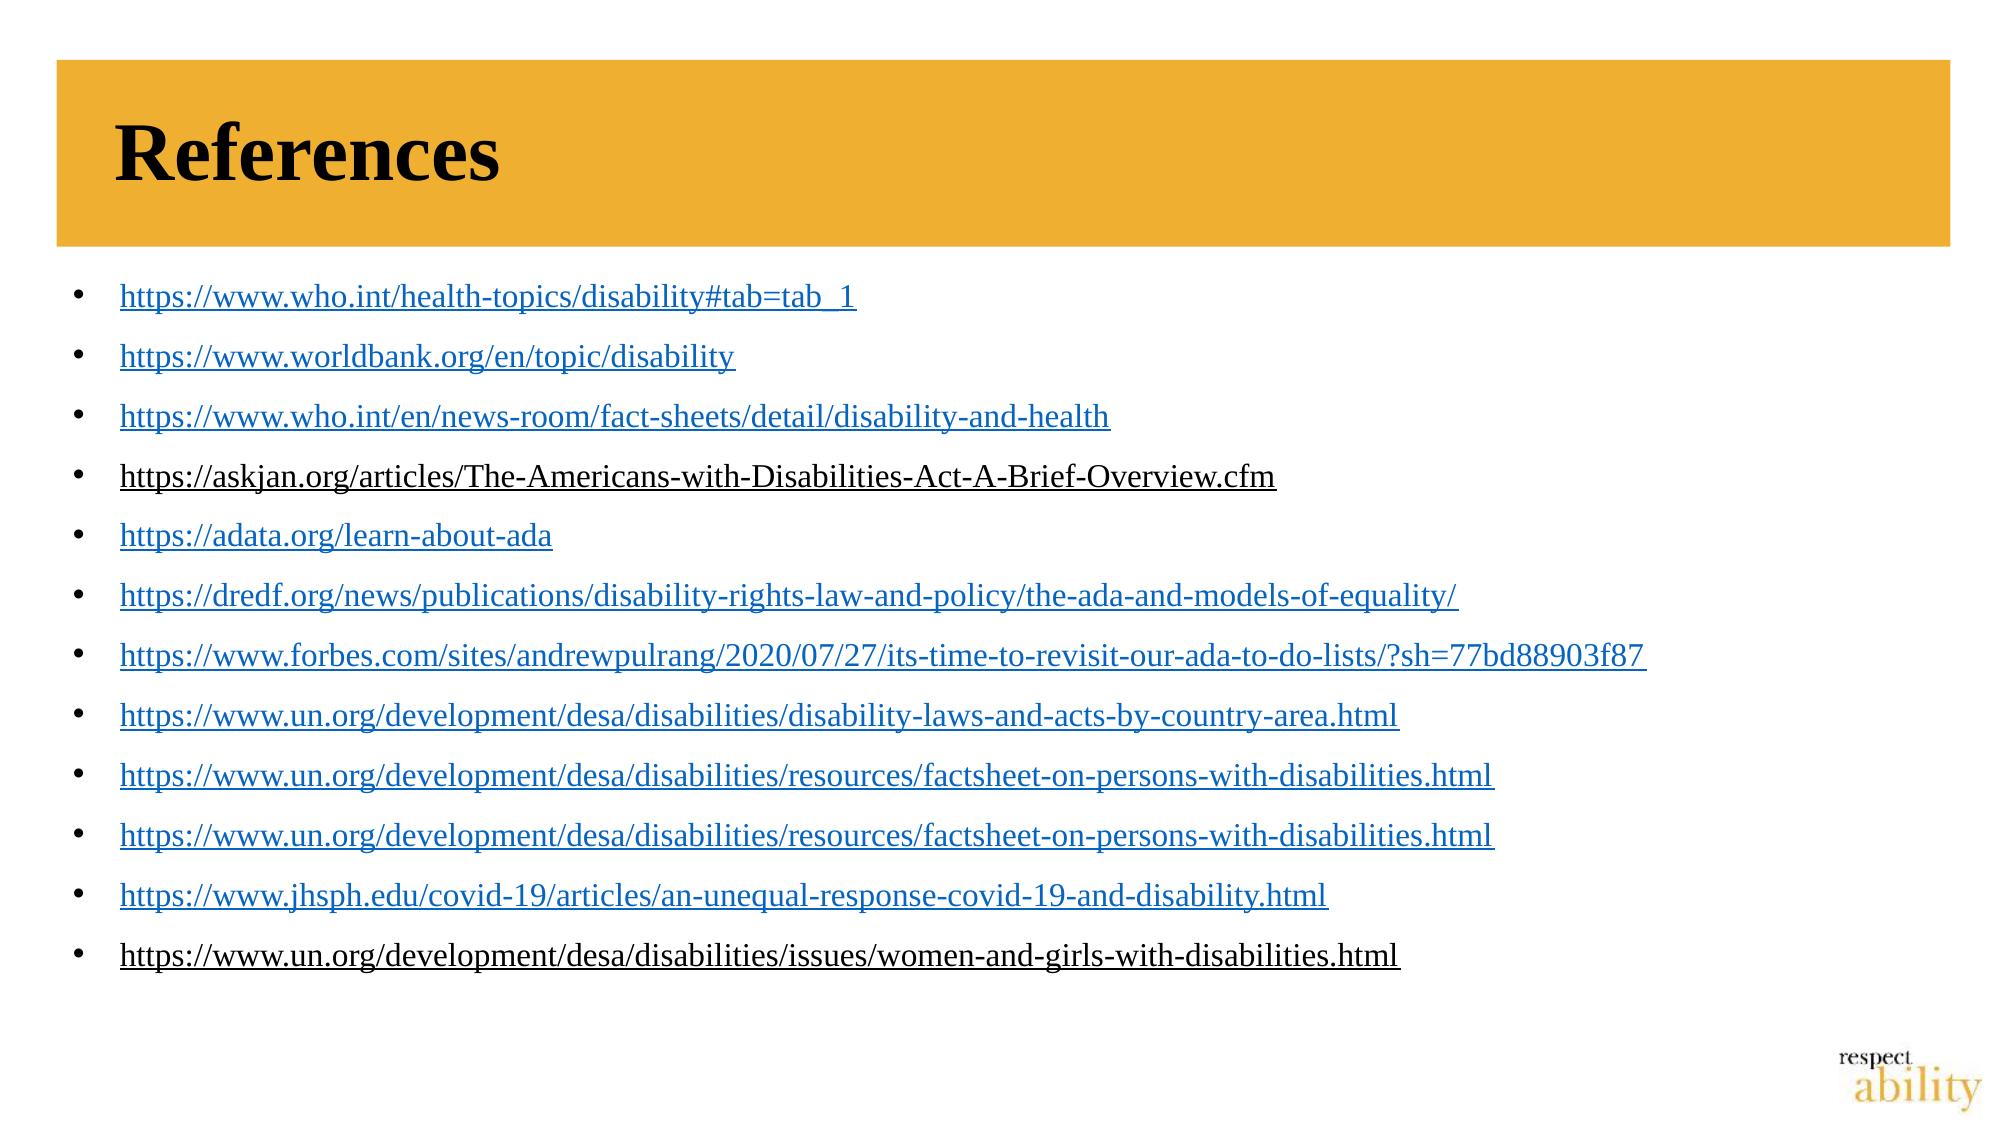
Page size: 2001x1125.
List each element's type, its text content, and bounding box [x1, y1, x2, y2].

picture [1839, 1042, 1982, 1120]
text_box https://www.who.int/health-topics/disability#tab=tab_1 https://www.worldbank.org/en/topic/disability https://www.who.int/en/news-room/fact-sheets/detail/disability-and-health https://askjan.org/articles/The-Americans-with-Disabilities-Act-A-Brief-Overview.cfm https://adata.org/learn-about-ada https://dredf.org/news/publications/disability-rights-law-and-policy/the-ada-and-models-of-equality/ https://www.forbes.com/sites/andrewpulrang/2020/07/27/its-time-to-revisit-our-ada-to-do-lists/?sh=77bd88903f87 https://www.un.org/development/desa/disabilities/disability-laws-and-acts-by-country-area.html https://www.un.org/development/desa/disabilities/resources/factsheet-on-persons-with-disabilities.html https://www.un.org/development/desa/disabilities/resources/factsheet-on-persons-with-disabilities.html https://www.jhsph.edu/covid-19/articles/an-unequal-response-covid-19-and-disability.html https://www.un.org/development/desa/disabilities/issues/women-and-girls-with-disabilities.html [58, 246, 1953, 981]
title References [99, 59, 1825, 246]
